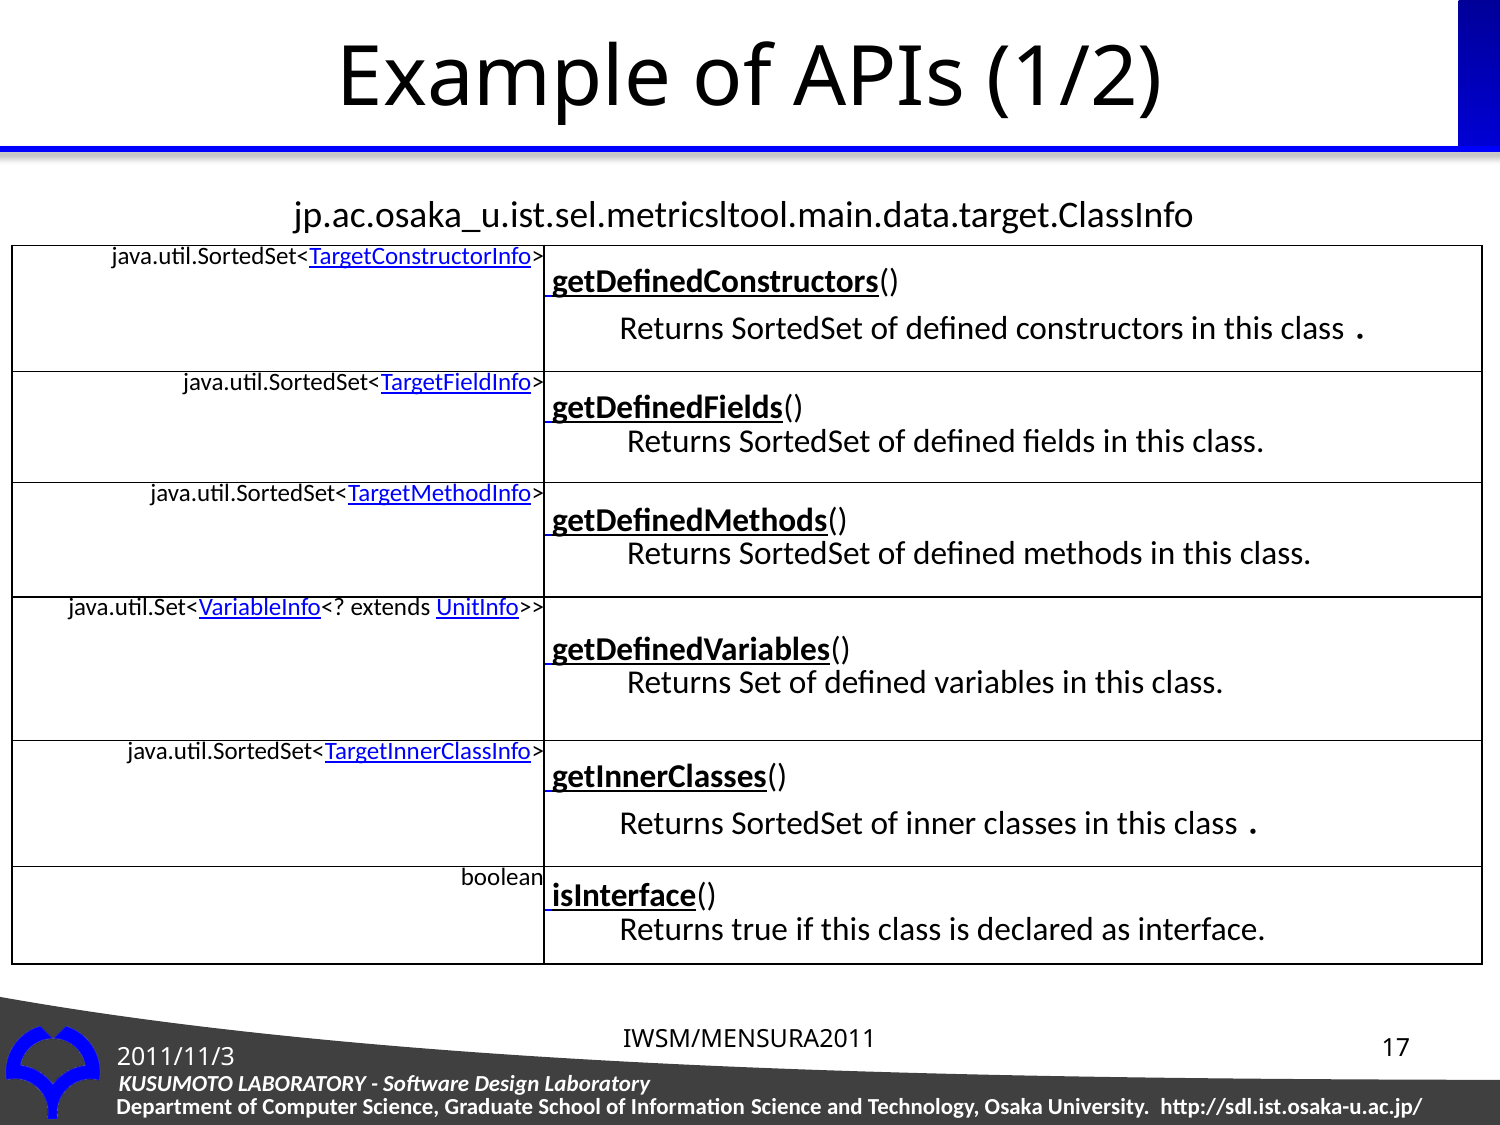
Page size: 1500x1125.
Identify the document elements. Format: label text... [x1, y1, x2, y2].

table_cell getDefinedFields() Returns SortedSet of defined fields in this class. [545, 372, 1481, 482]
picture [5, 1025, 101, 1120]
table_cell isInterface() Returns true if this class is declared as interface. [545, 867, 1481, 963]
table_cell java.util.SortedSet<TargetFieldInfo> [13, 372, 543, 482]
slide_number 17 [1139, 1008, 1425, 1073]
table_cell boolean [13, 867, 543, 963]
table_header java.util.SortedSet<TargetConstructorInfo> [13, 246, 543, 371]
table_cell java.util.SortedSet<TargetInnerClassInfo> [13, 741, 543, 866]
footer IWSM/MENSURA2011 [377, 1008, 1123, 1070]
table_cell getInnerClasses() Returns SortedSet of inner classes in this class． [545, 741, 1481, 866]
table_cell getDefinedMethods() Returns SortedSet of defined methods in this class. [545, 483, 1481, 596]
table_cell getDefinedVariables() Returns Set of defined variables in this class. [545, 598, 1481, 740]
table_header getDefinedConstructors() Returns SortedSet of defined constructors in this class． [545, 246, 1481, 371]
table_cell java.util.Set<VariableInfo<? extends UnitInfo>> [13, 598, 543, 740]
table_cell java.util.SortedSet<TargetMethodInfo> [13, 483, 543, 596]
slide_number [102, 1032, 377, 1069]
text_box jp.ac.osaka_u.ist.sel.metricsltool.main.data.target.ClassInfo [5, 182, 1483, 243]
title Example of APIs (1/2) [47, 7, 1453, 138]
